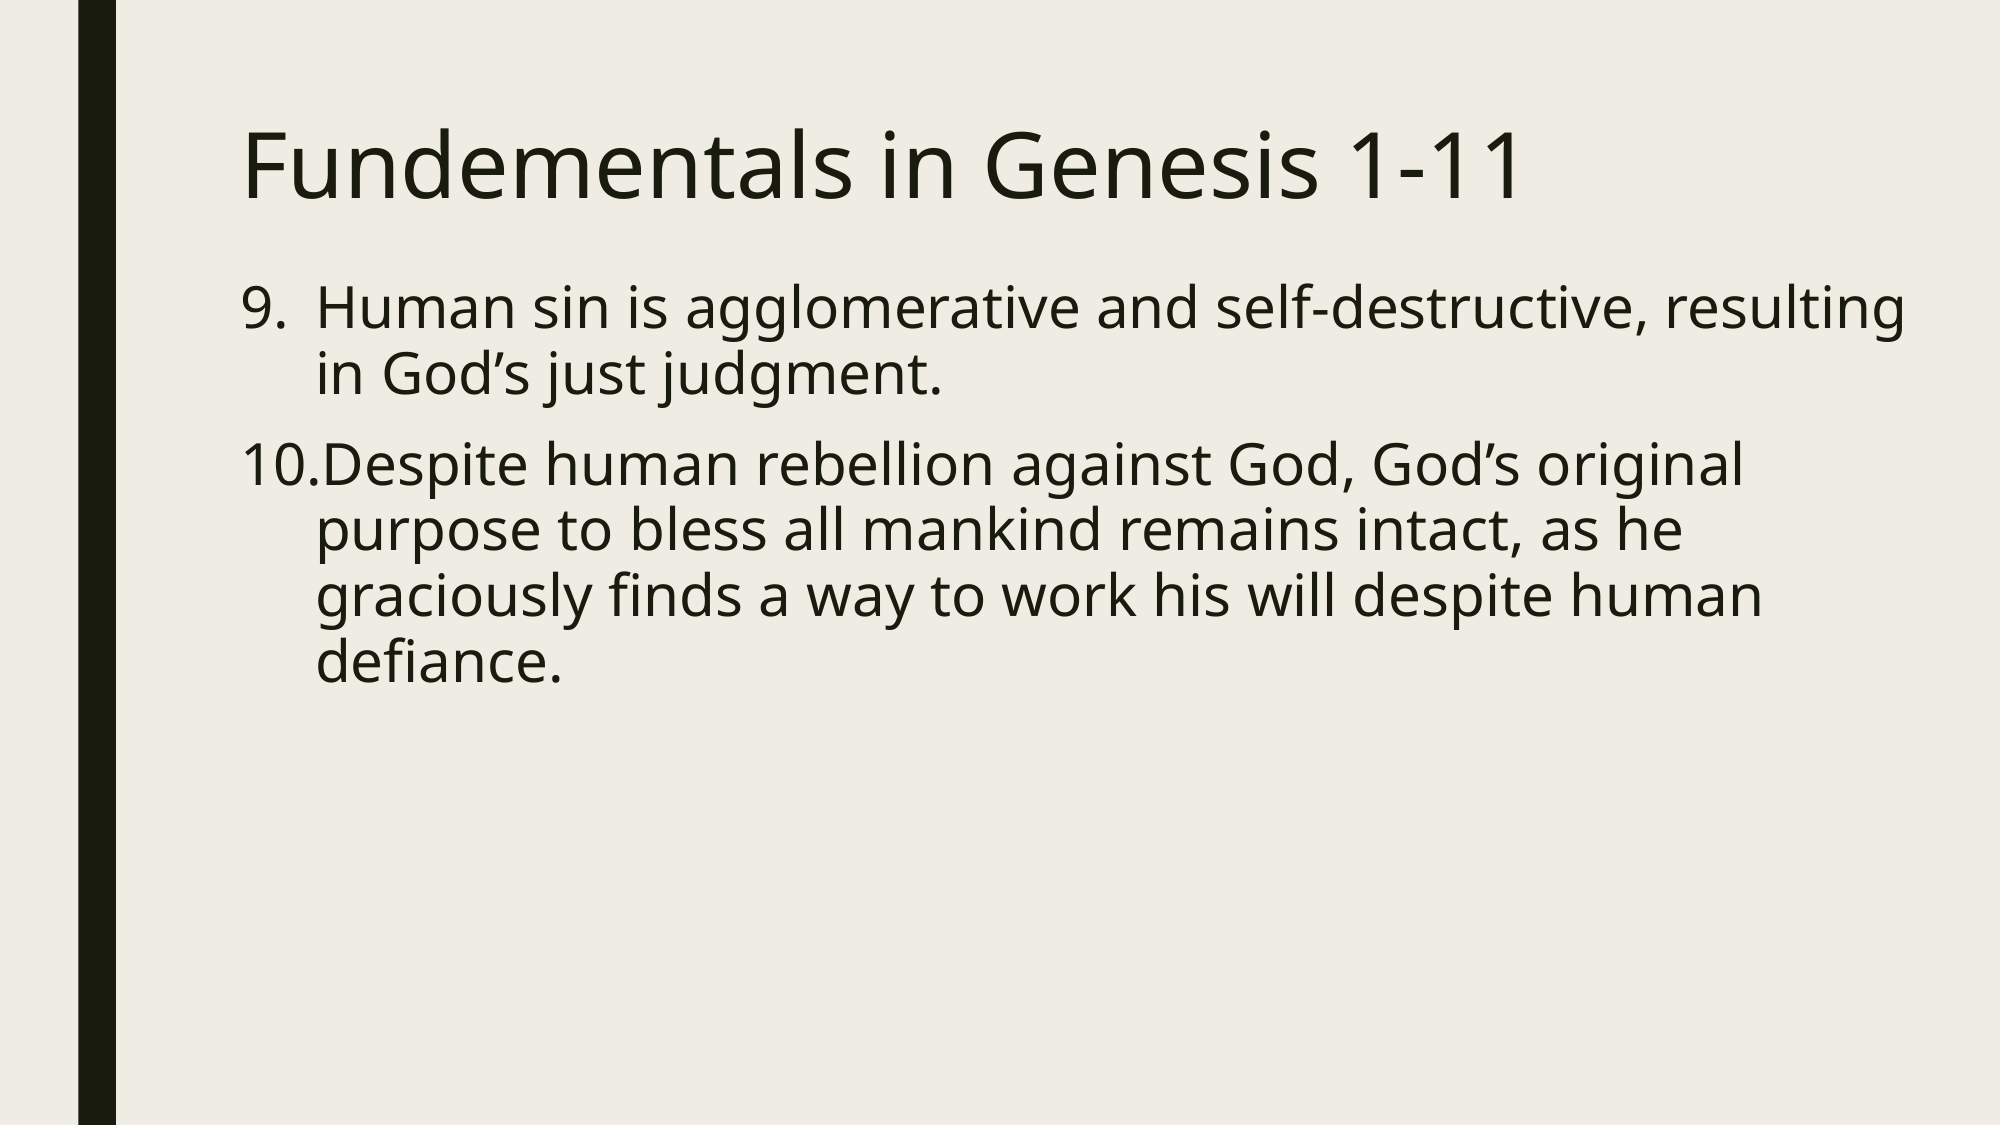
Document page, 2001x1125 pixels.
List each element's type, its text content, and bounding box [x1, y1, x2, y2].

list Human sin is agglomerative and self-destructive, resulting in God’s just judgment. Despite human rebellion against God, God’s original purpose to bless all mankind remains intact, as he graciously finds a way to work his will despite human defiance. [225, 268, 1955, 1104]
title Fundementals in Genesis 1-11 [225, 112, 1800, 268]
